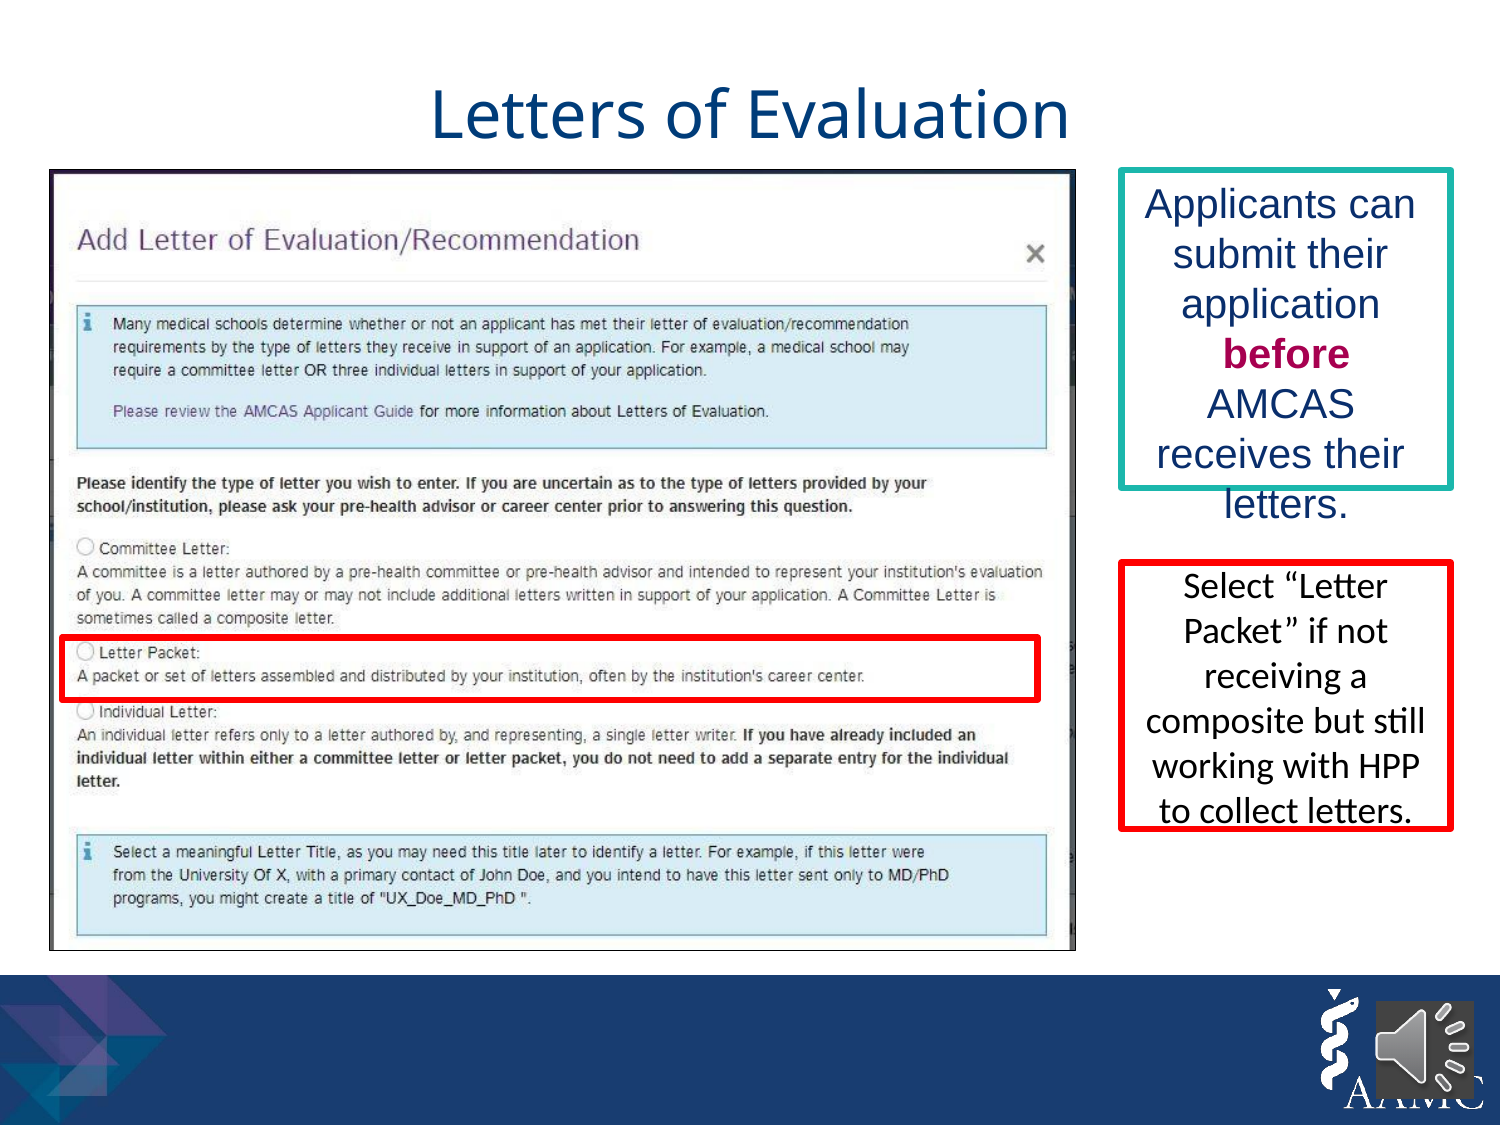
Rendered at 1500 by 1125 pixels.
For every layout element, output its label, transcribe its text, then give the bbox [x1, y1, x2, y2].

text_box Select “Letter Packet” if not receiving a composite but still working with HPP to collect letters. [1119, 560, 1453, 831]
text_box [49, 169, 1076, 950]
text_box [1121, 170, 1451, 488]
title Letters of Evaluation [0, 70, 1500, 261]
picture [0, 975, 1500, 1125]
text_box [60, 635, 1040, 702]
text_box Applicants can submit their application before AMCAS receives their letters. [1141, 174, 1431, 527]
